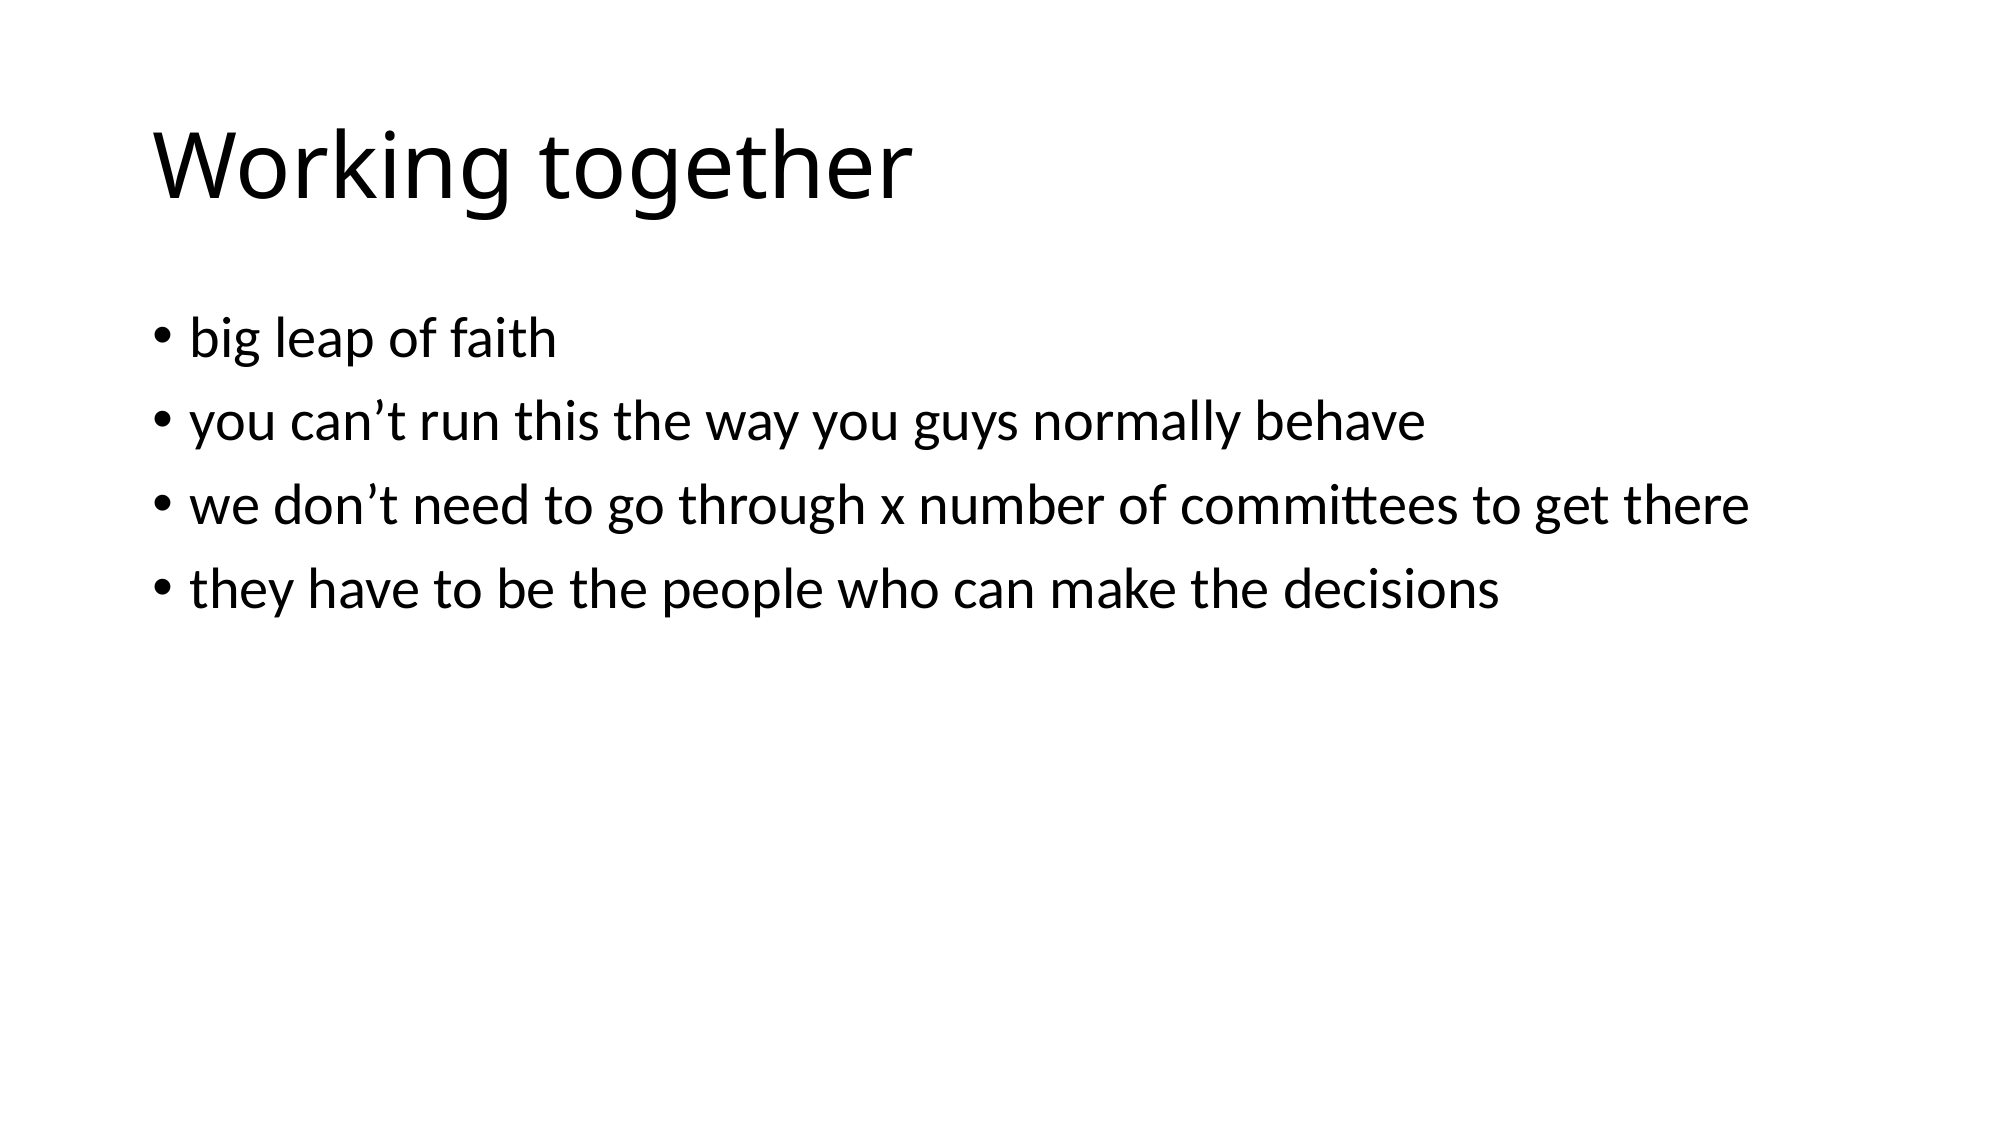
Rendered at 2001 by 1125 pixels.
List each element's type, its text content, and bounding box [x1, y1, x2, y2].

title Working together [137, 59, 1863, 278]
list big leap of faith you can’t run this the way you guys normally behave we don’t need to go through x number of committees to get there they have to be the people who can make the decisions [137, 299, 1863, 1014]
